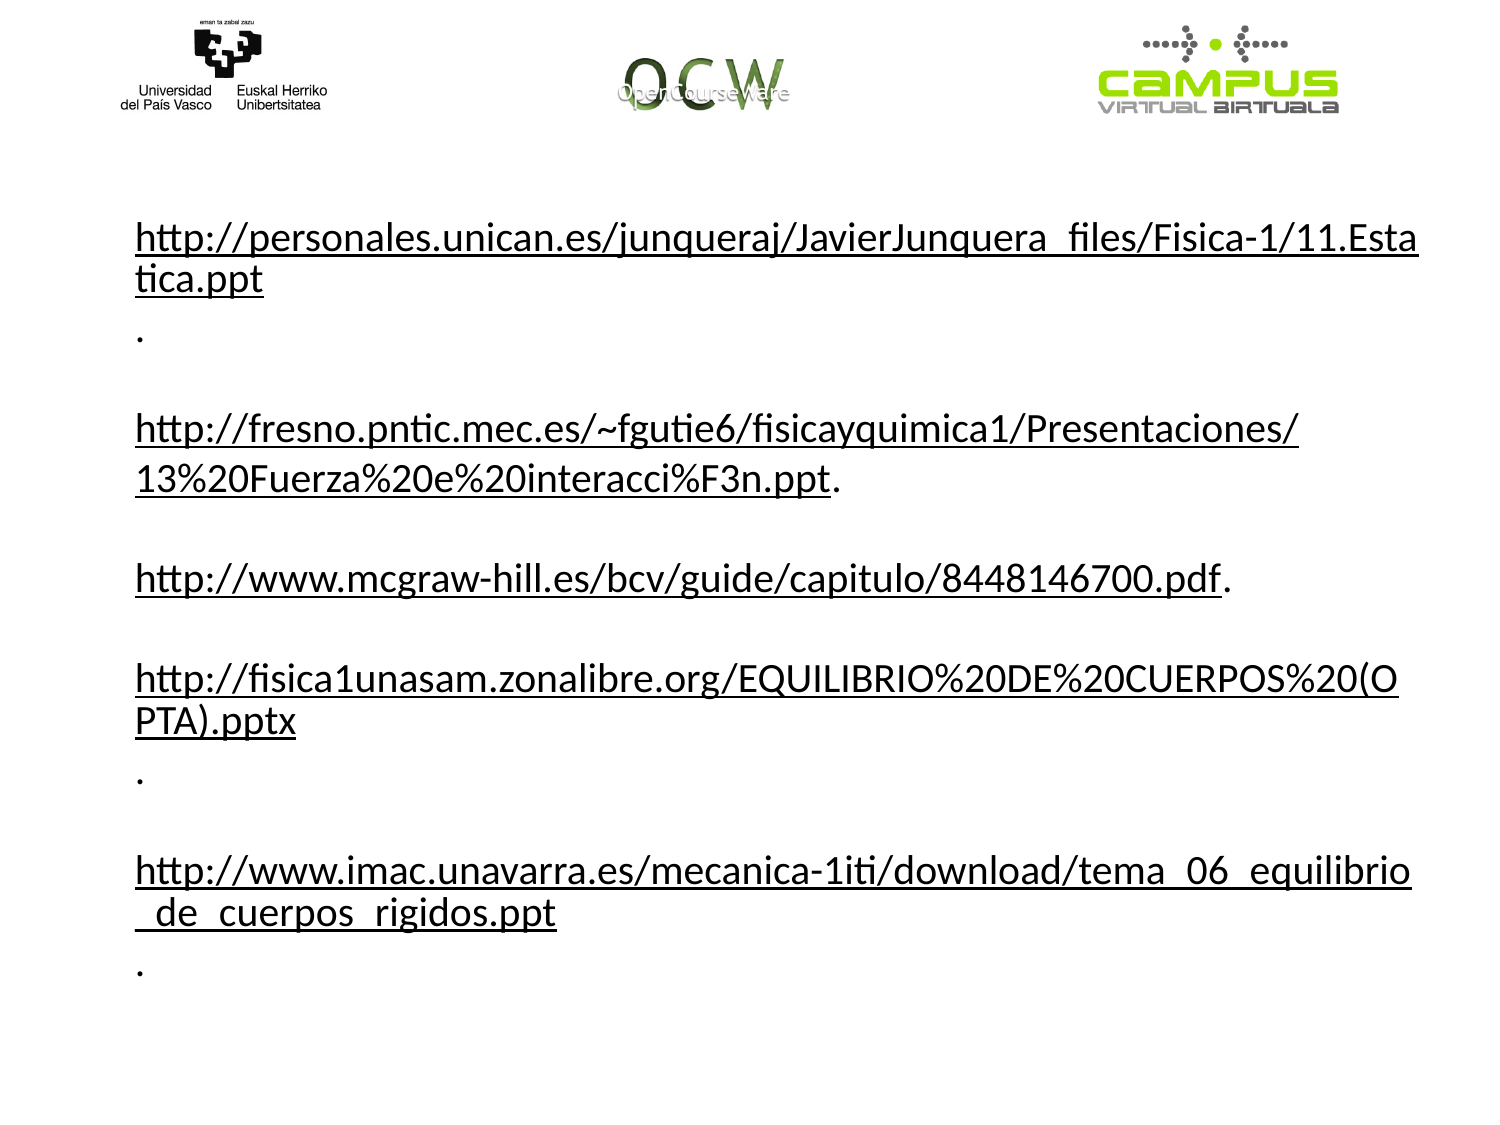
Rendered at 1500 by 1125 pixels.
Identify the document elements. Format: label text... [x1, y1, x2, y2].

text_box http://personales.unican.es/junqueraj/JavierJunquera_files/Fisica-1/11.Estatica.ppt. http://fresno.pntic.mec.es/~fgutie6/fisicayquimica1/Presentaciones/13%20Fuerza%20e%20interacci%F3n.ppt. http://www.mcgraw-hill.es/bcv/guide/capitulo/8448146700.pdf. http://fisica1unasam.zonalibre.org/EQUILIBRIO%20DE%20CUERPOS%20(OPTA).pptx. http://www.imac.unavarra.es/mecanica-1iti/download/tema_06_equilibrio_de_cuerpos_rigidos.ppt. [120, 201, 1436, 867]
picture [112, 11, 338, 117]
picture [1095, 23, 1340, 115]
picture [611, 28, 799, 124]
